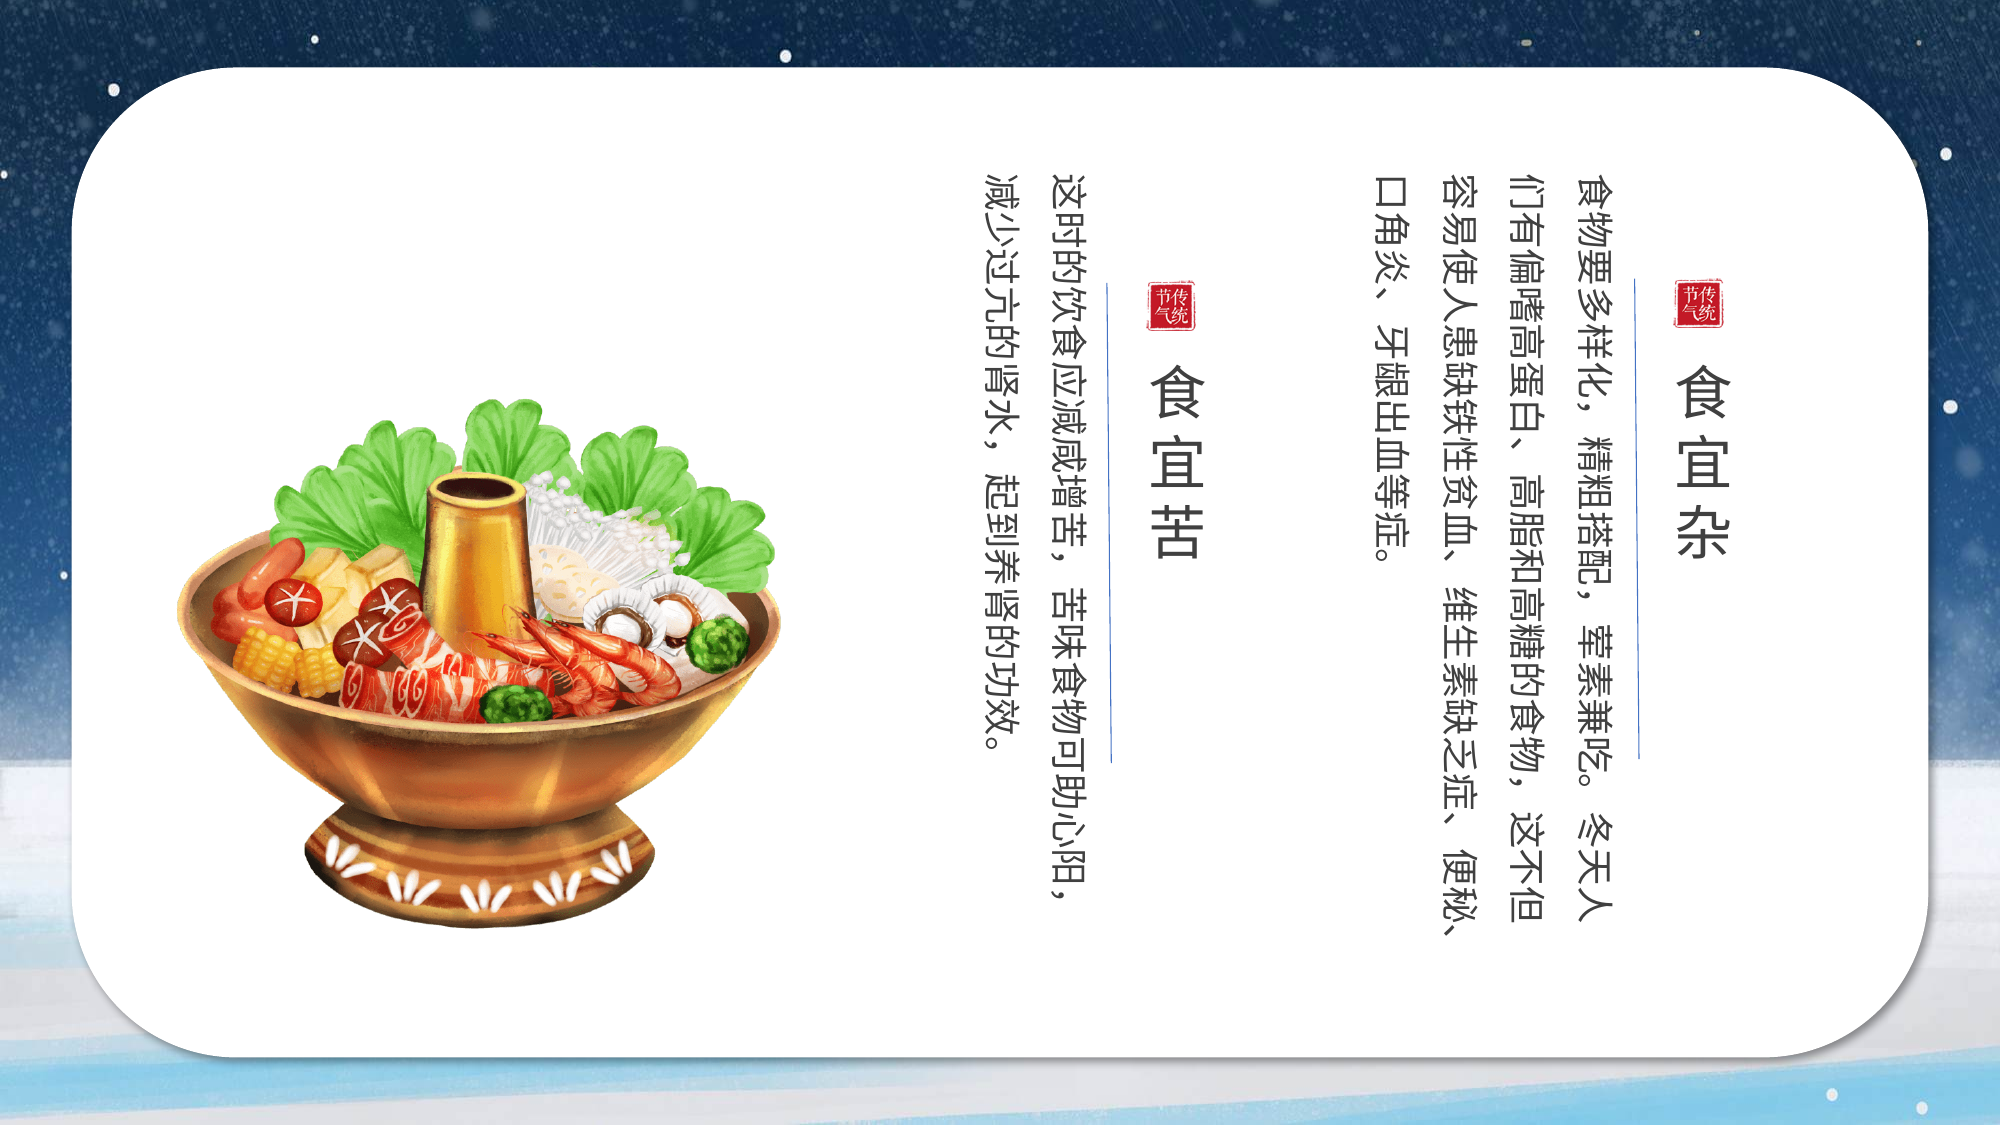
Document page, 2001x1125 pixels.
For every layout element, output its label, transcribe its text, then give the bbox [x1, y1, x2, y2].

text_box 食宜杂 [1659, 348, 1733, 574]
picture [0, 0, 2000, 1125]
text_box 这时的饮食应减咸增苦，苦味食物可助心阳，减少过亢的肾水，起到养肾的功效。 [956, 158, 1124, 976]
text_box 食宜苦 [1134, 348, 1208, 574]
text_box 食物要多样化，精粗搭配，荤素兼吃。冬天人们有偏嗜高蛋白、高脂和高糖的食物，这不但容易使人患缺铁性贫血、维生素缺乏症、便秘、口角炎、牙龈出血等症。 [1345, 158, 1649, 976]
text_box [1634, 278, 1639, 760]
text_box [70, 66, 1930, 1059]
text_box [1106, 282, 1112, 764]
